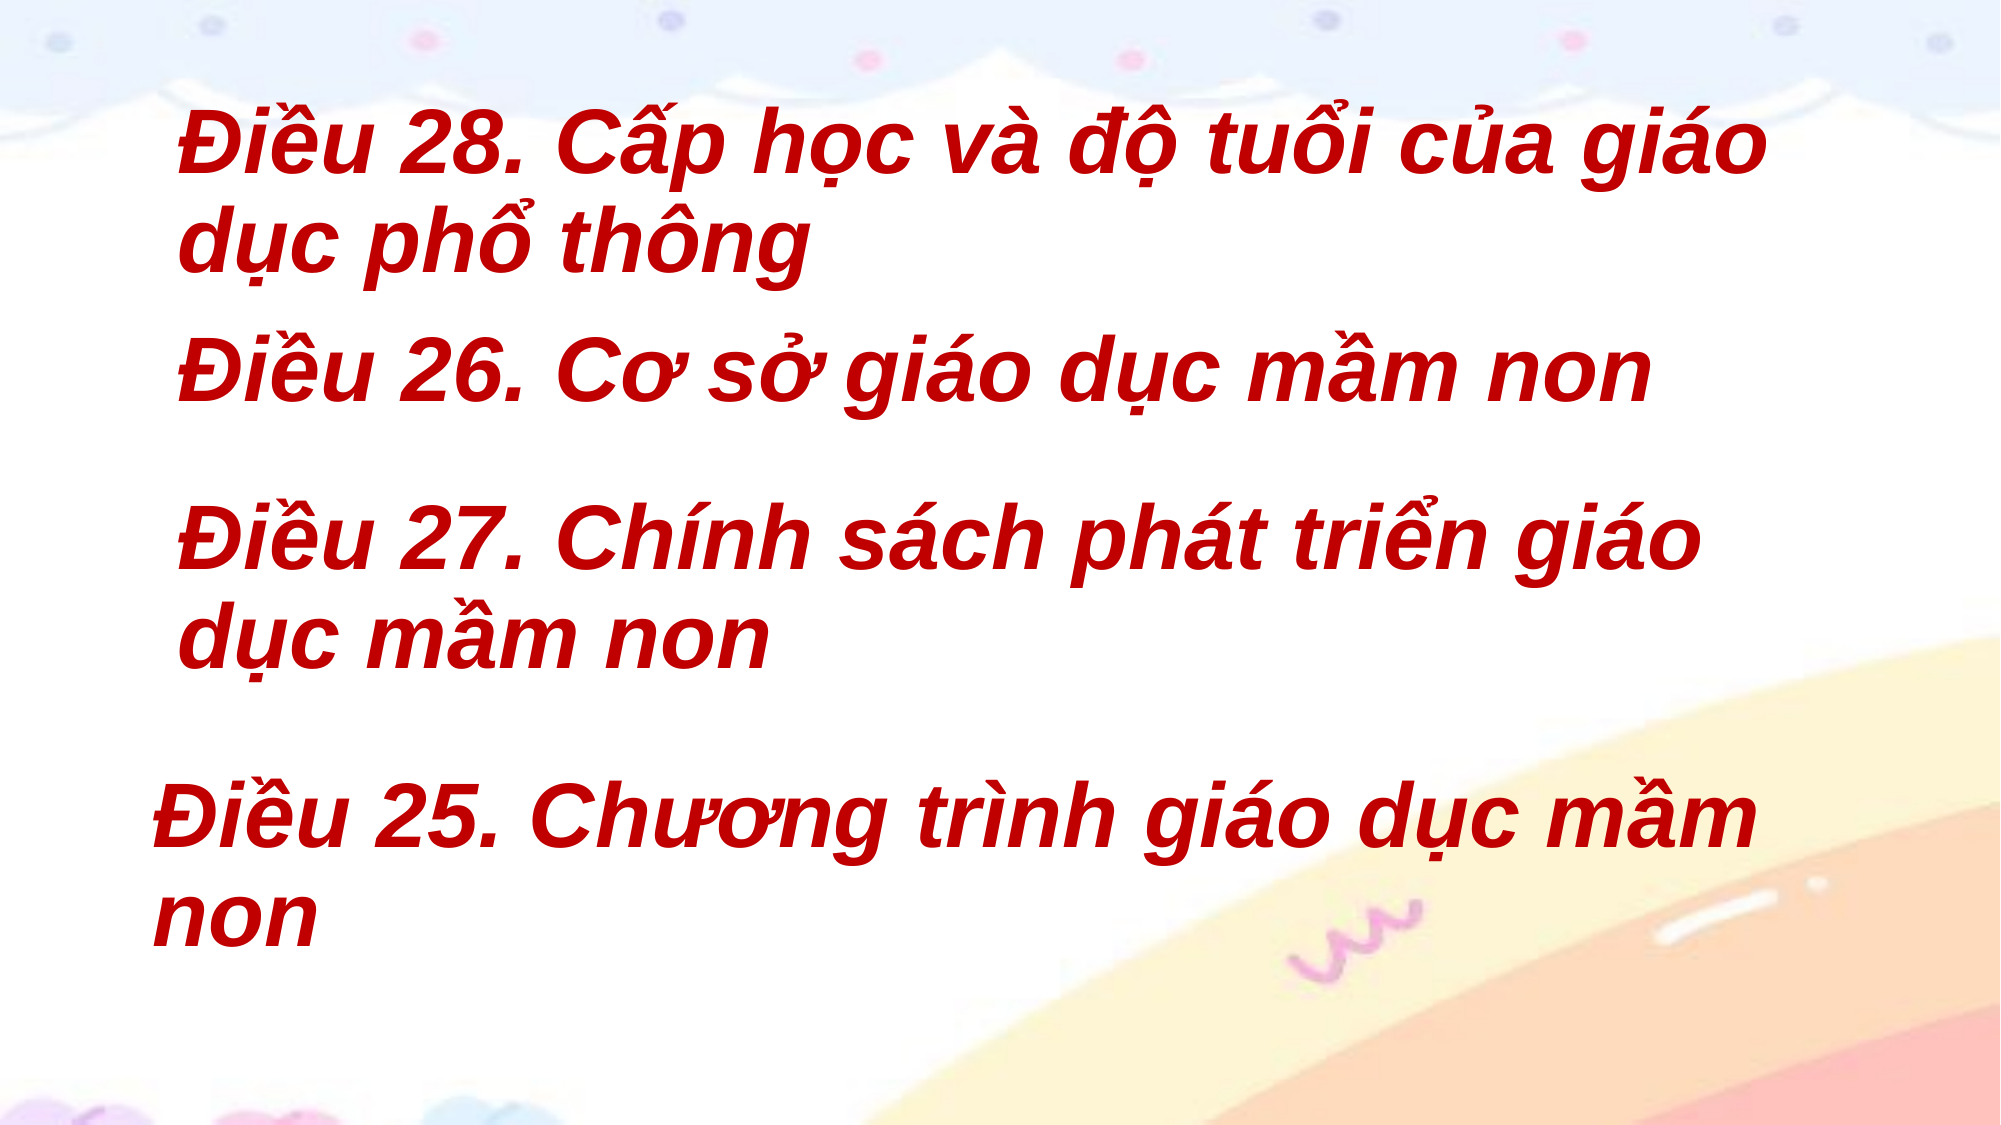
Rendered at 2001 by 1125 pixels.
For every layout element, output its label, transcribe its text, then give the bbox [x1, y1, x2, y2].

picture [0, 0, 2001, 1125]
text_box Điều 27. Chính sách phát triển giáo dục mầm non [162, 480, 1888, 698]
title Điều 25. Chương trình giáo dục mầm non [137, 758, 1863, 976]
text_box Điều 28. Cấp học và độ tuổi của giáo dục phổ thông [162, 84, 1888, 303]
text_box Điều 26. Cơ sở giáo dục mầm non [162, 303, 1888, 480]
